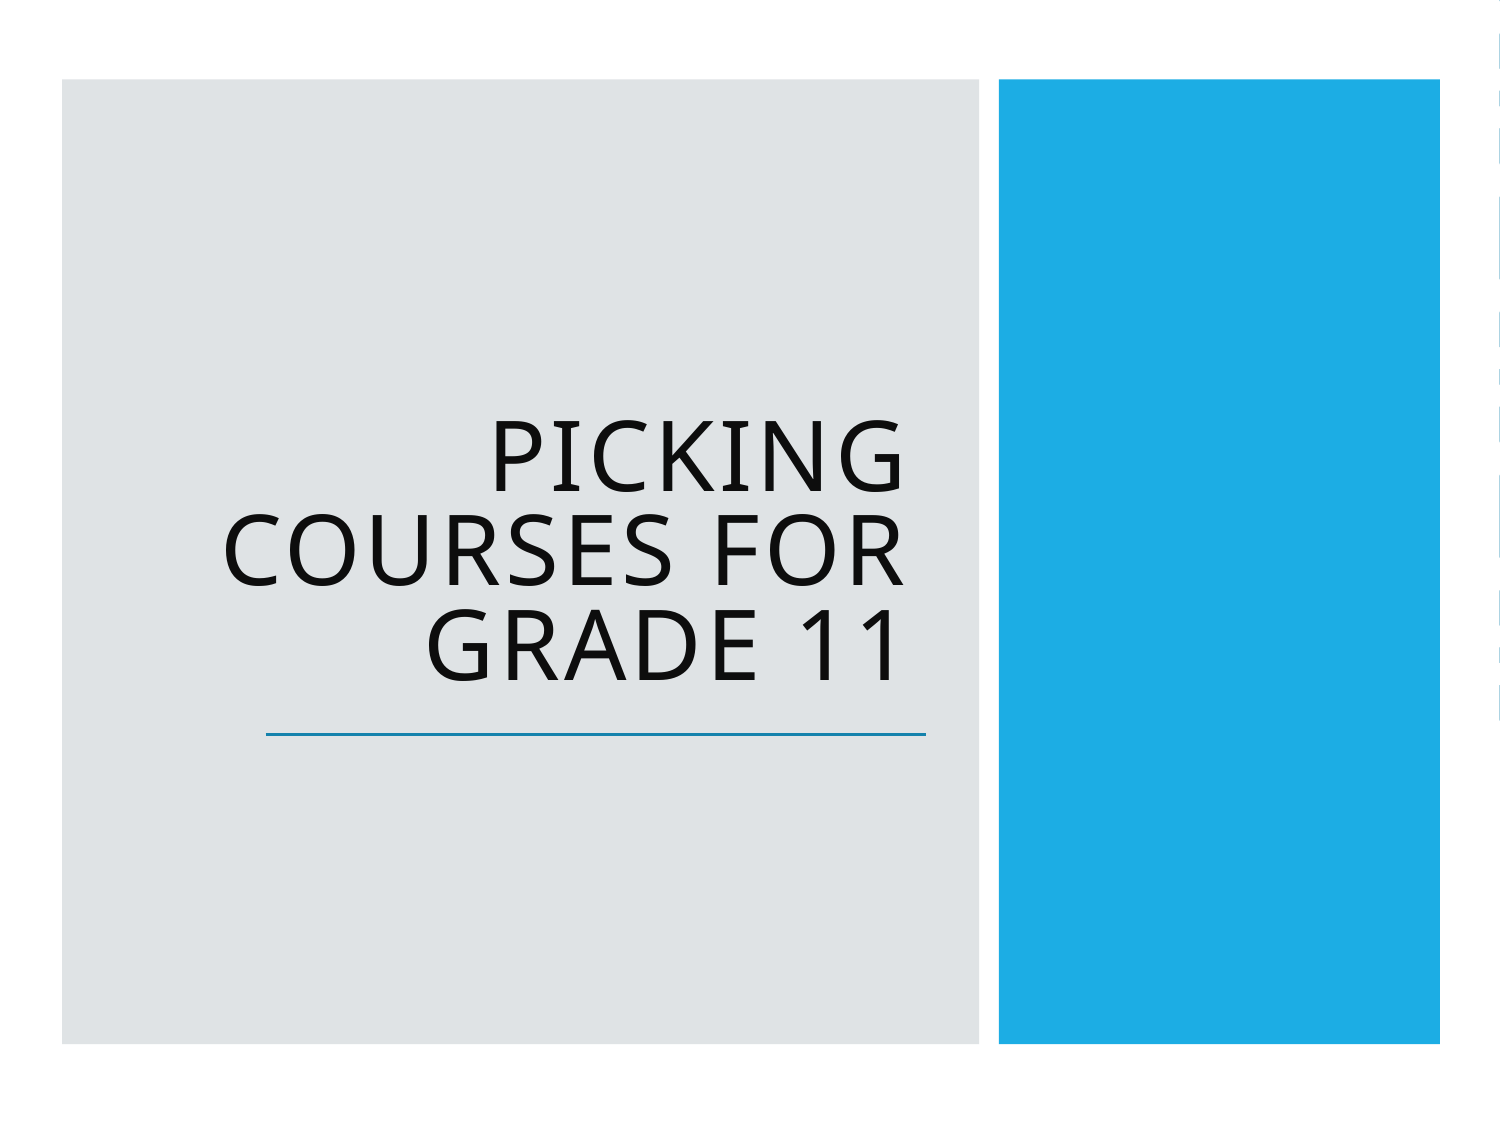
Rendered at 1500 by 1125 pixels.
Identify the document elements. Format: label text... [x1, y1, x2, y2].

title Picking courses for Grade 11 [121, 160, 927, 707]
text_box [998, 78, 1441, 1045]
text_box [61, 78, 980, 1045]
text_box [0, 0, 1500, 1125]
